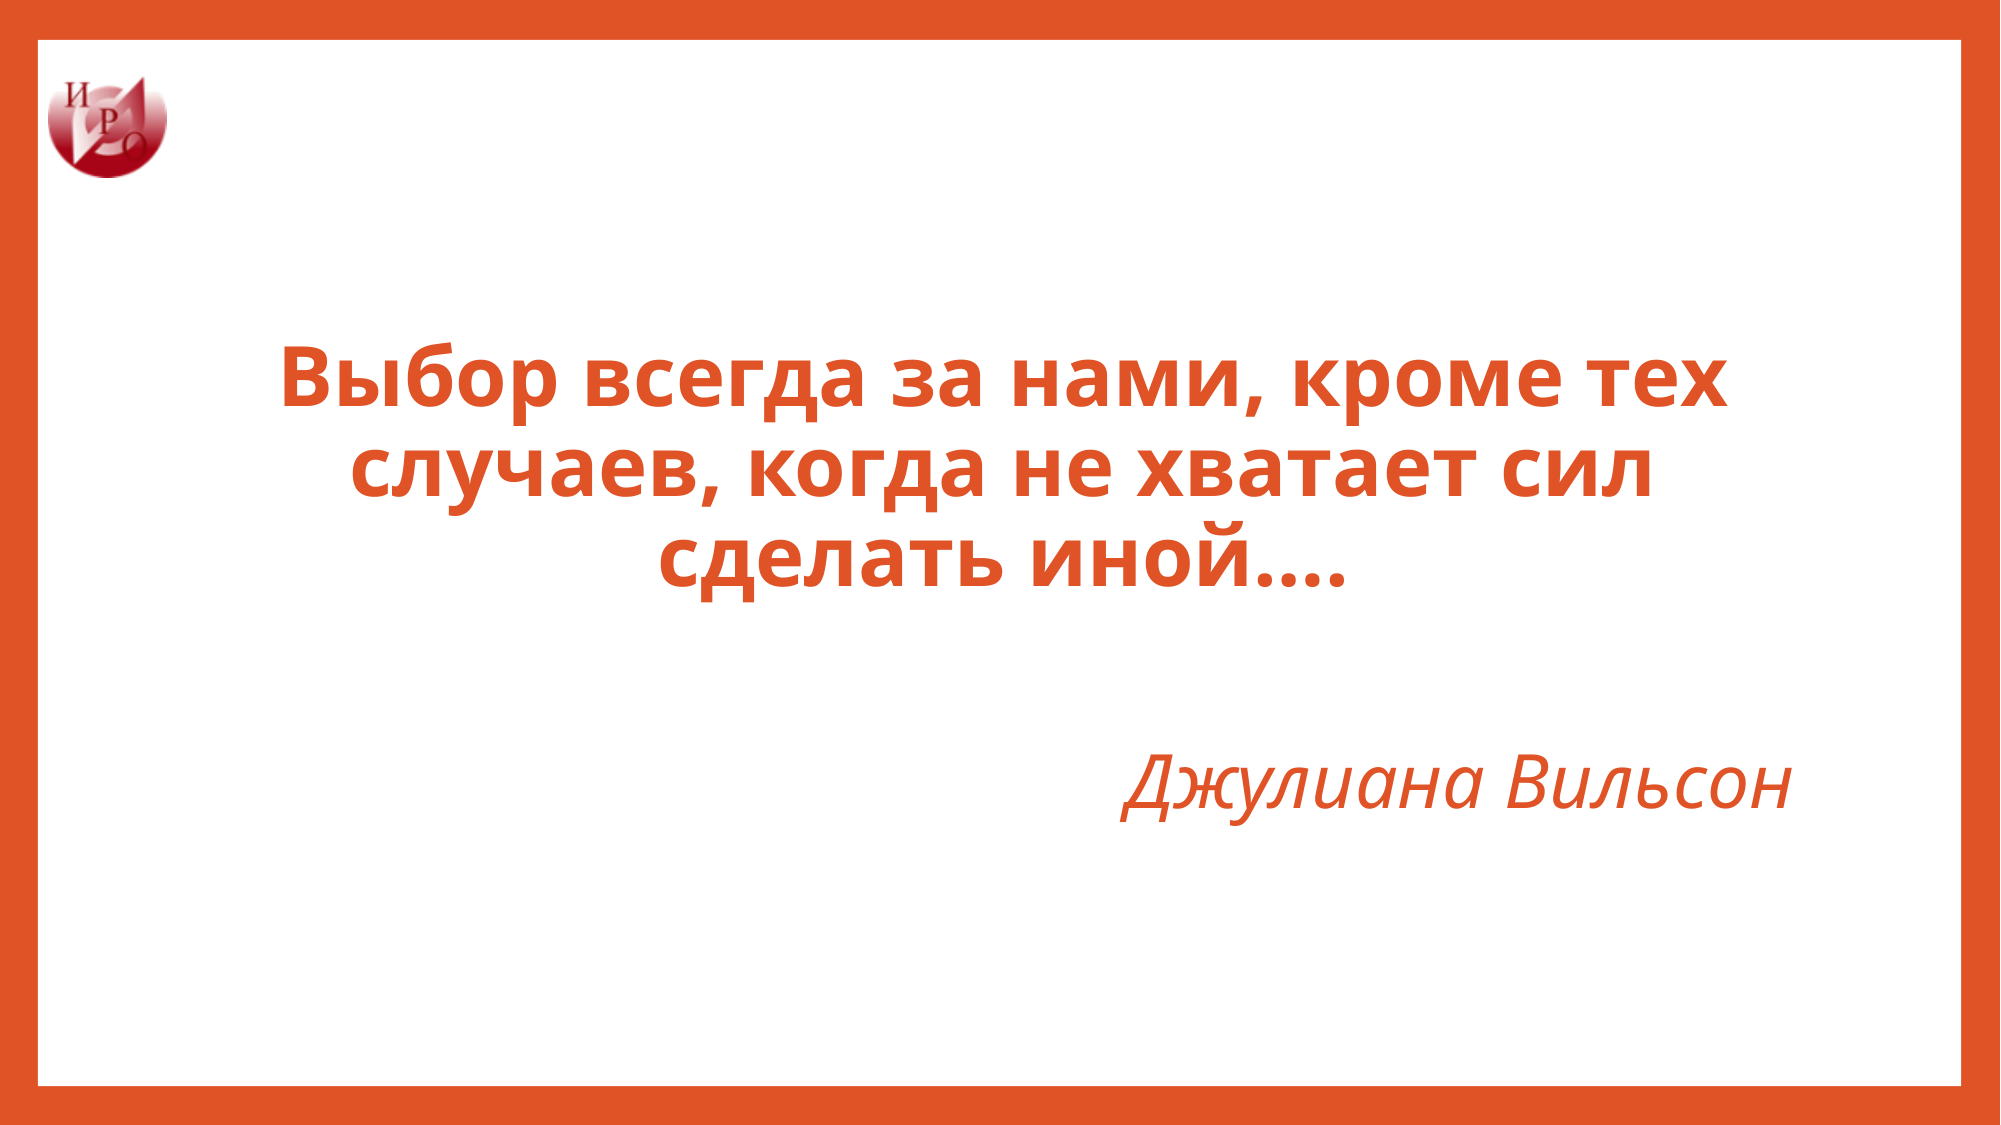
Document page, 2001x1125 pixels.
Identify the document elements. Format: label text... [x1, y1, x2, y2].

picture [47, 59, 167, 179]
list Выбор всегда за нами, кроме тех случаев, когда не хватает сил сделать иной…. Джулиана Вильсон [189, 327, 1810, 990]
